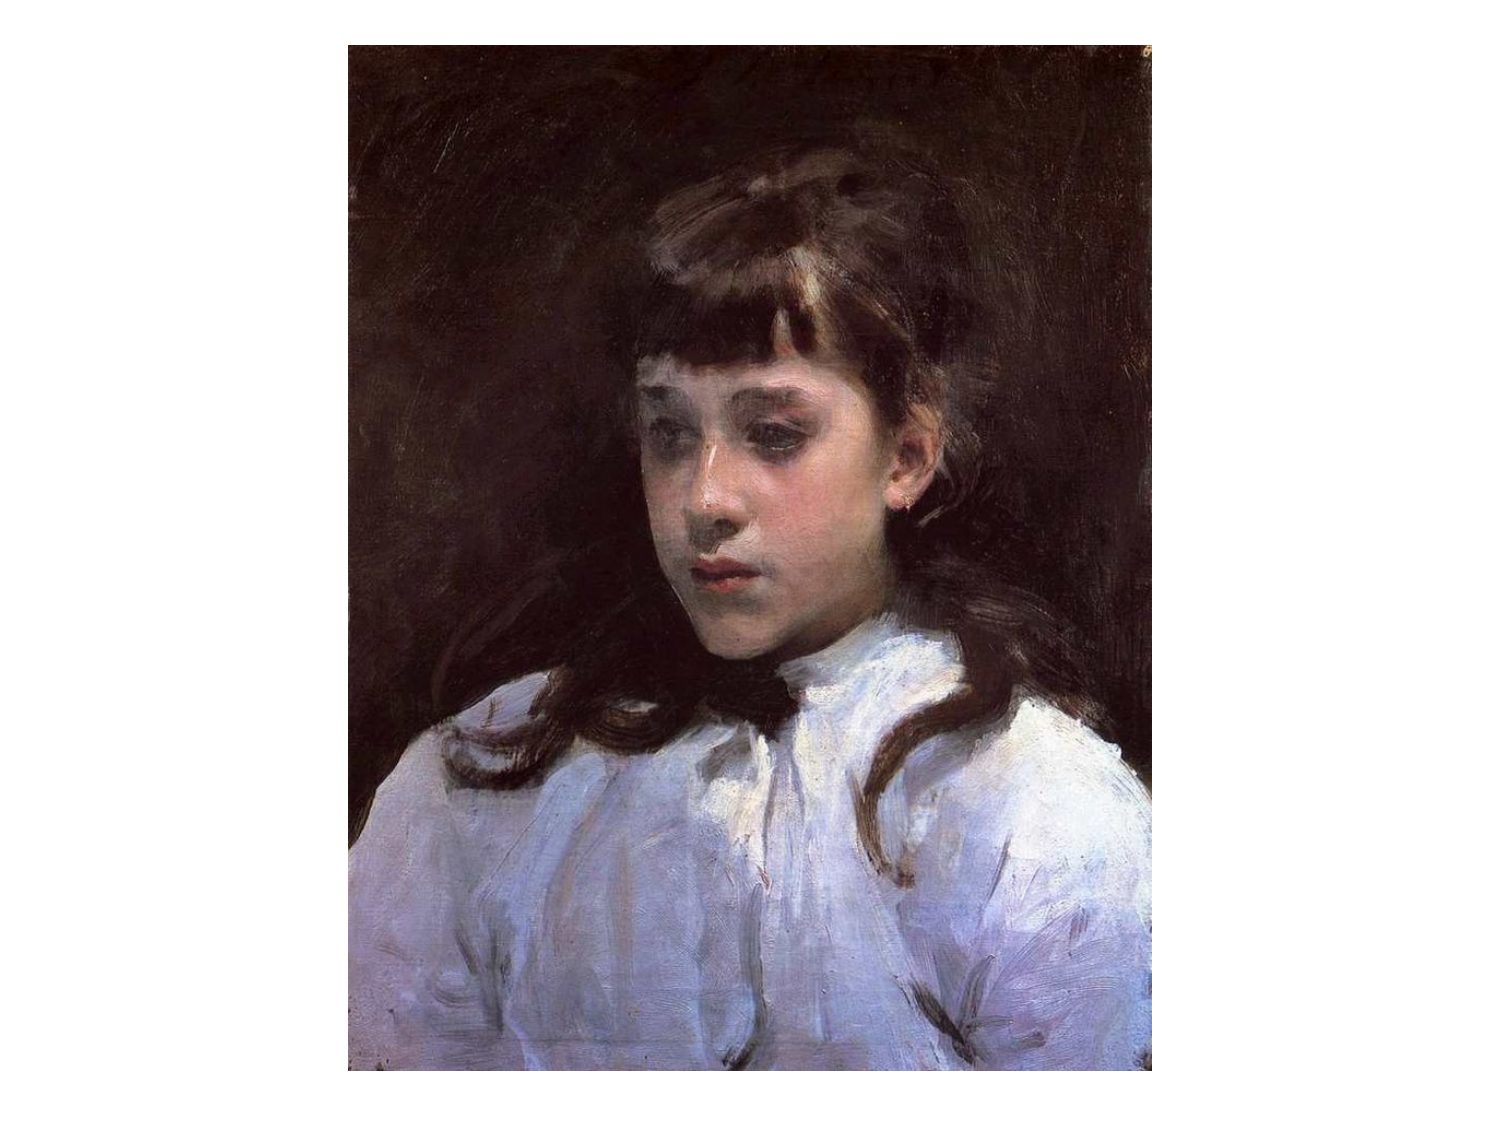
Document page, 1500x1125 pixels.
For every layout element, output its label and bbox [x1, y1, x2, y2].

list [347, 45, 1152, 1071]
